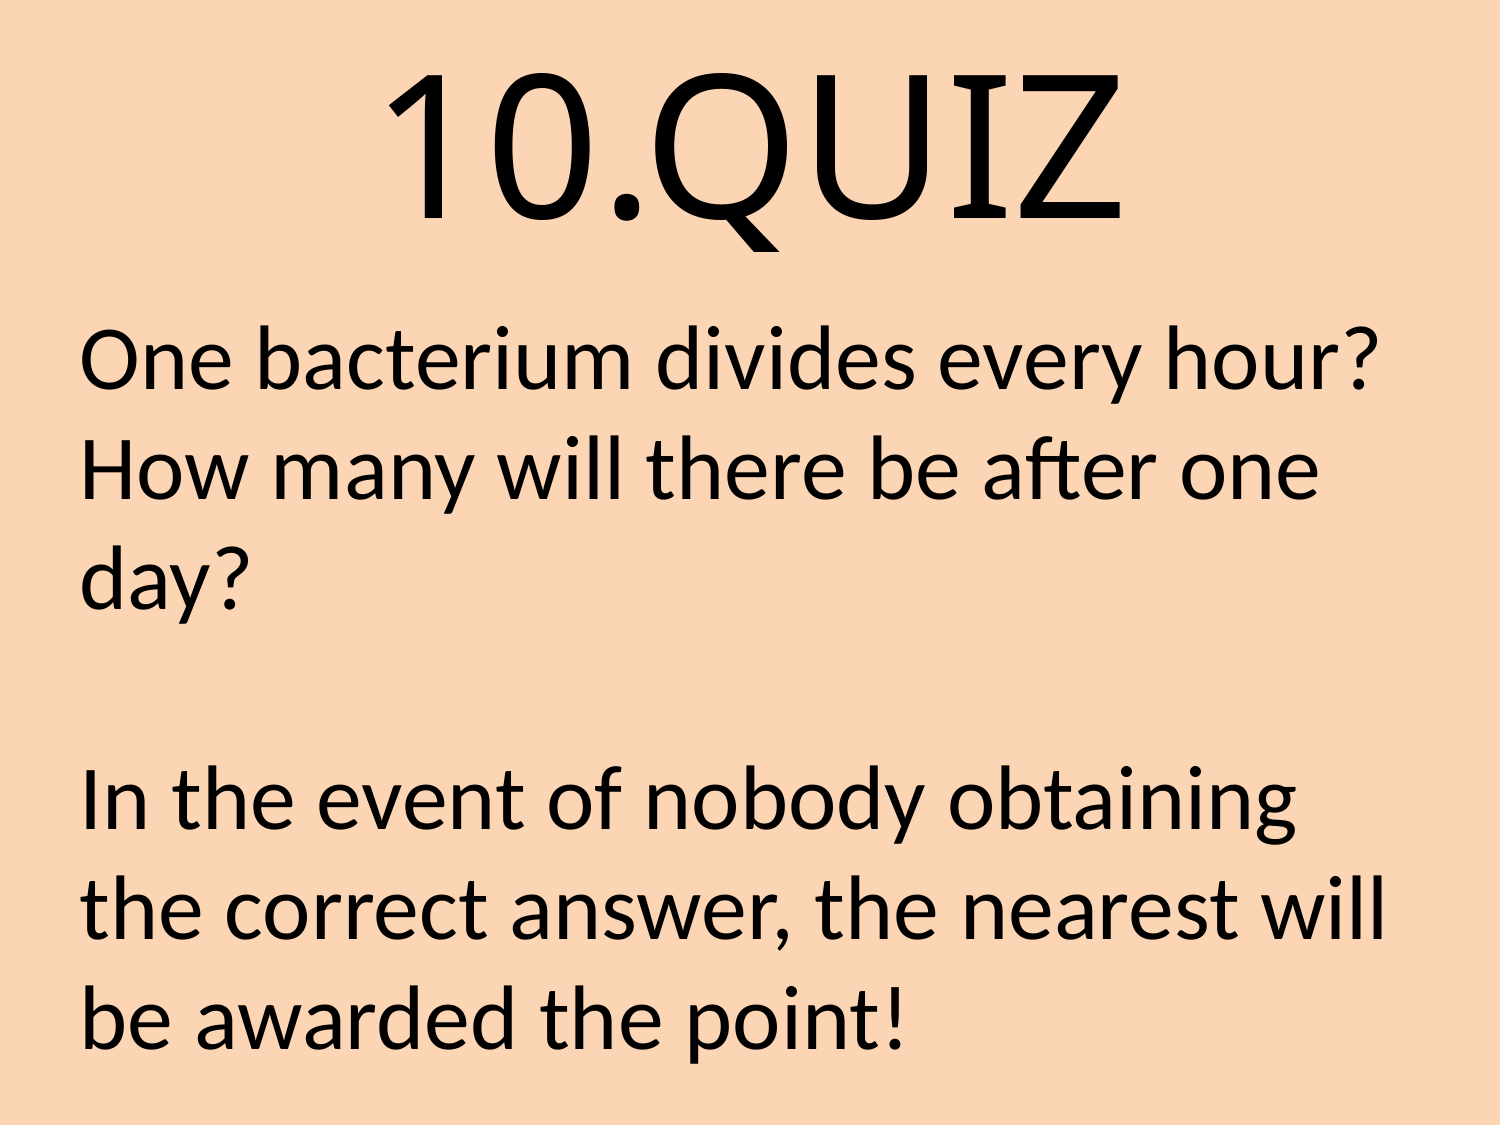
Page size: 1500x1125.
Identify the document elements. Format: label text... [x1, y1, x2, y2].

title 10.QUIZ [75, 45, 1425, 233]
text_box One bacterium divides every hour? How many will there be after one day? In the event of nobody obtaining the correct answer, the nearest will be awarded the point! [64, 290, 1436, 1076]
